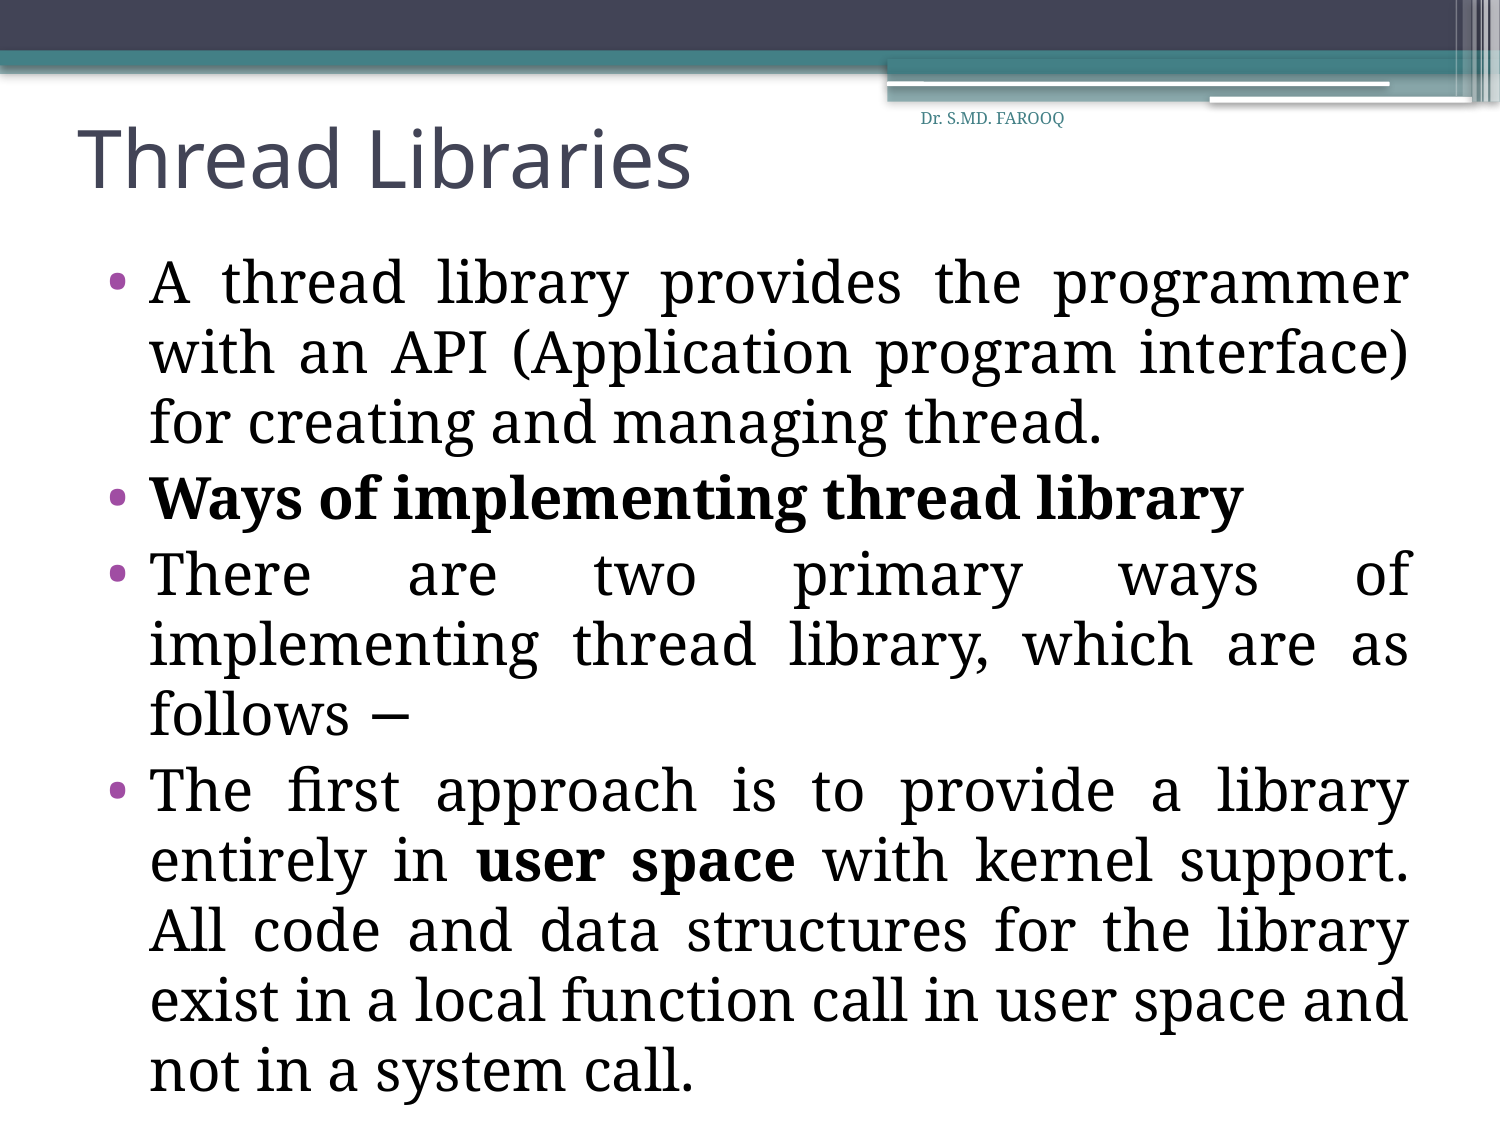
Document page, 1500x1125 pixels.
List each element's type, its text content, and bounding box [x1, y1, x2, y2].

list A thread library provides the programmer with an API (Application program interface) for creating and managing thread. Ways of implementing thread library There are two primary ways of implementing thread library, which are as follows − The first approach is to provide a library entirely in user space with kernel support. All code and data structures for the library exist in a local function call in user space and not in a system call. [75, 237, 1425, 1079]
footer Dr. S.MD. FAROOQ [862, 100, 1080, 176]
title Thread Libraries [62, 99, 1413, 213]
